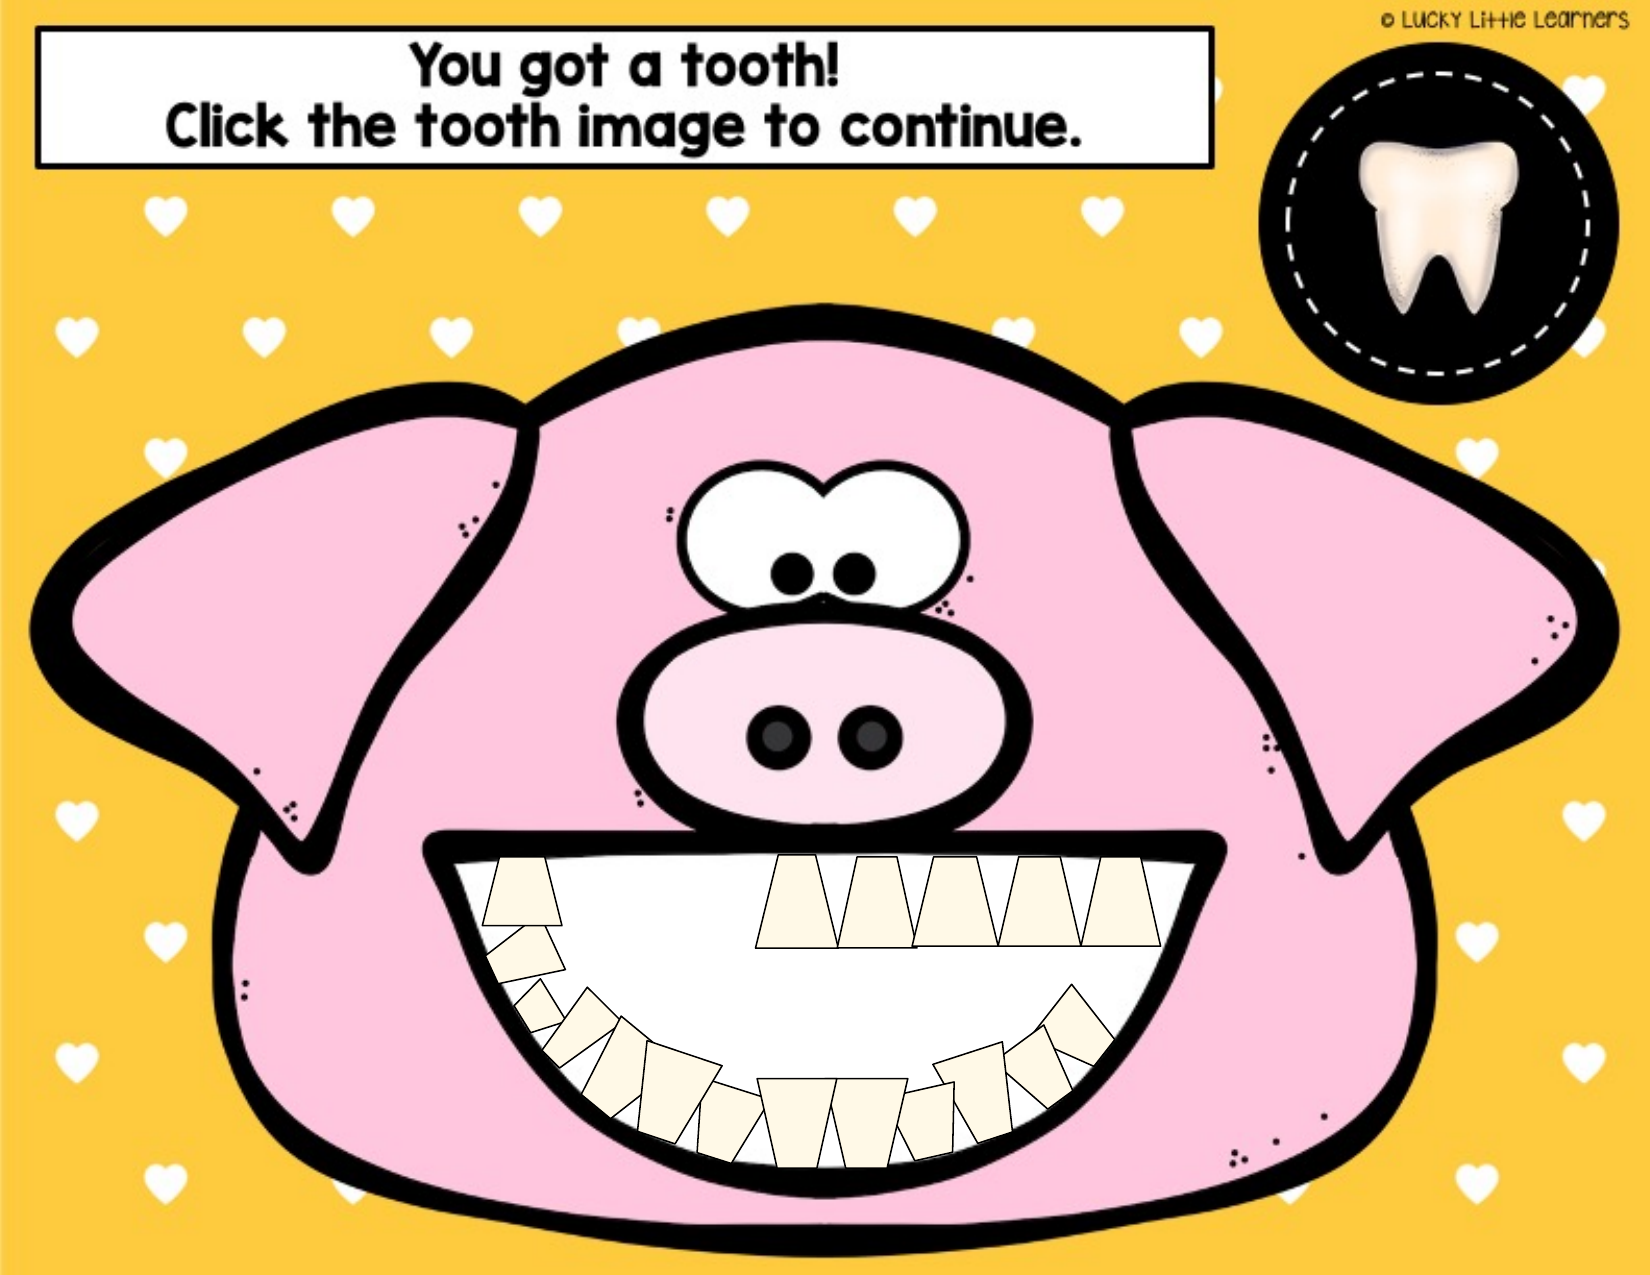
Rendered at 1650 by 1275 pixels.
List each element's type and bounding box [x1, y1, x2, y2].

text_box [482, 856, 562, 926]
text_box [757, 1078, 837, 1169]
text_box [1222, 32, 1650, 417]
text_box [831, 1078, 908, 1169]
text_box [541, 987, 619, 1069]
text_box [932, 1041, 1013, 1144]
text_box [755, 854, 839, 949]
text_box [897, 1081, 955, 1161]
text_box [697, 1081, 764, 1164]
text_box [1004, 1024, 1073, 1110]
text_box [514, 978, 565, 1033]
text_box [637, 1040, 723, 1144]
text_box [1035, 984, 1115, 1067]
text_box [912, 856, 998, 947]
text_box [998, 856, 1081, 947]
text_box [837, 856, 917, 948]
text_box [581, 1016, 653, 1119]
text_box [1080, 856, 1161, 947]
text_box [0, 0, 1650, 1275]
text_box [485, 926, 566, 984]
